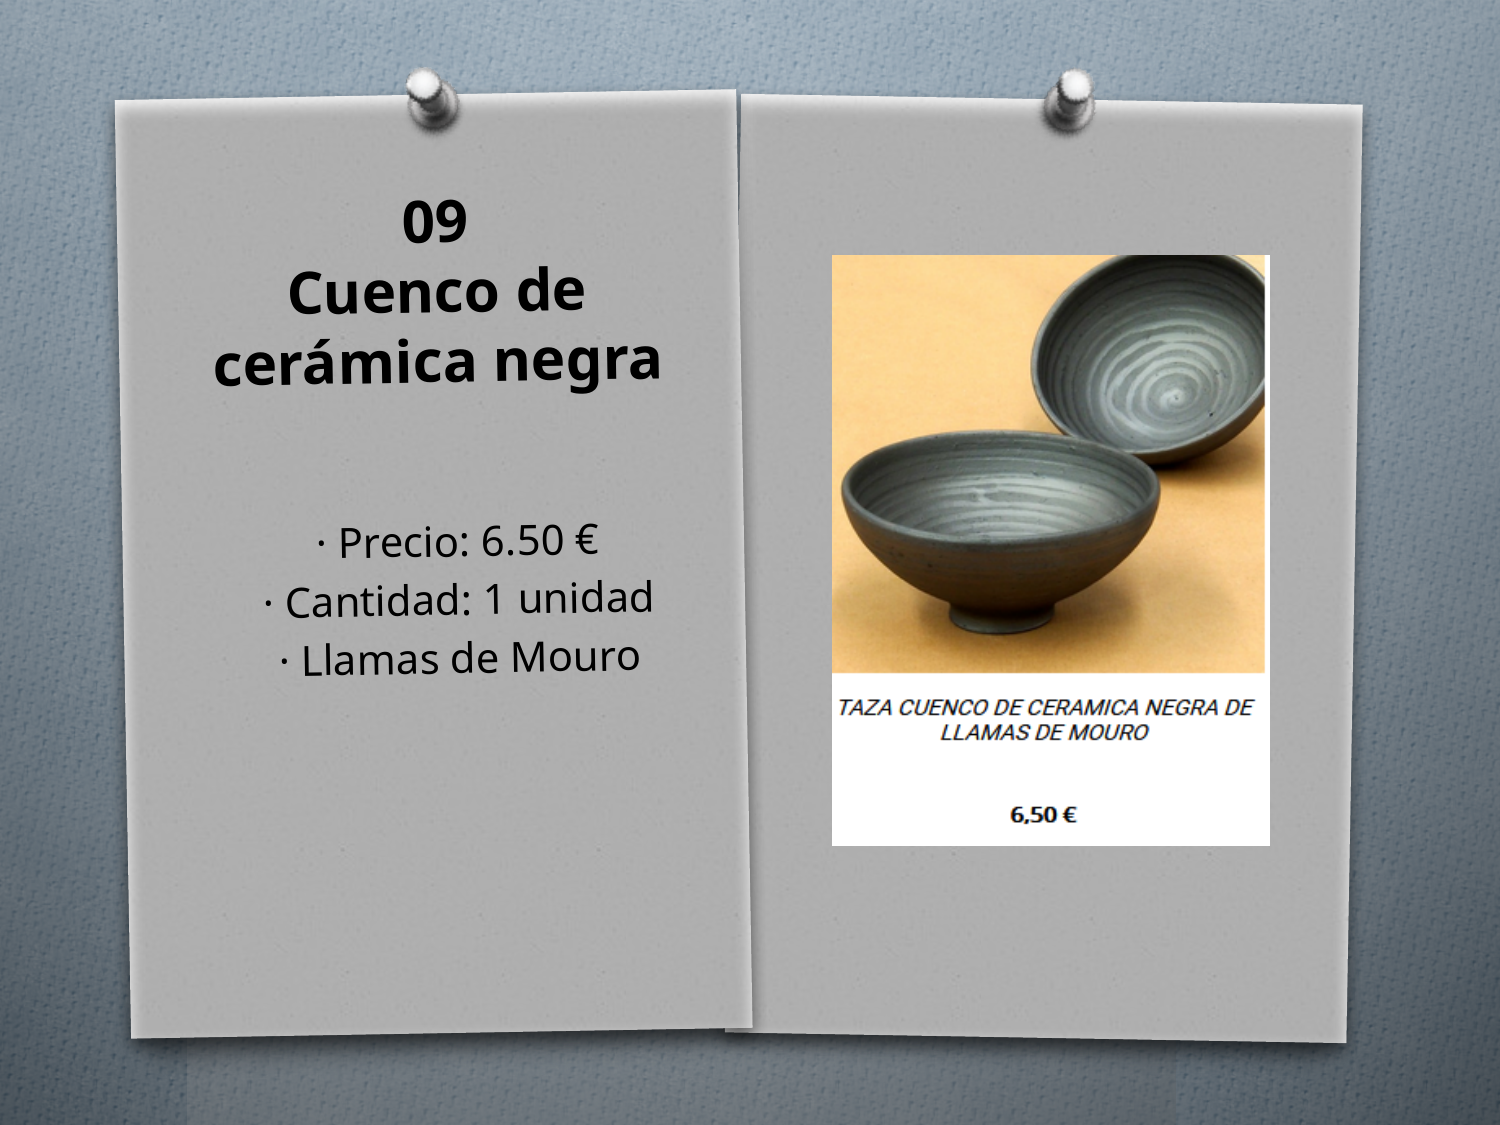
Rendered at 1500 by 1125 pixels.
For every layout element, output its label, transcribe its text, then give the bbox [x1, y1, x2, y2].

picture [1016, 42, 1138, 162]
title 09 Cuenco de cerámica negra [183, 137, 691, 406]
picture [832, 255, 1270, 847]
list · Precio: 6.50 € · Cantidad: 1 unidad · Llamas de Mouro [206, 444, 714, 862]
picture [376, 35, 497, 141]
